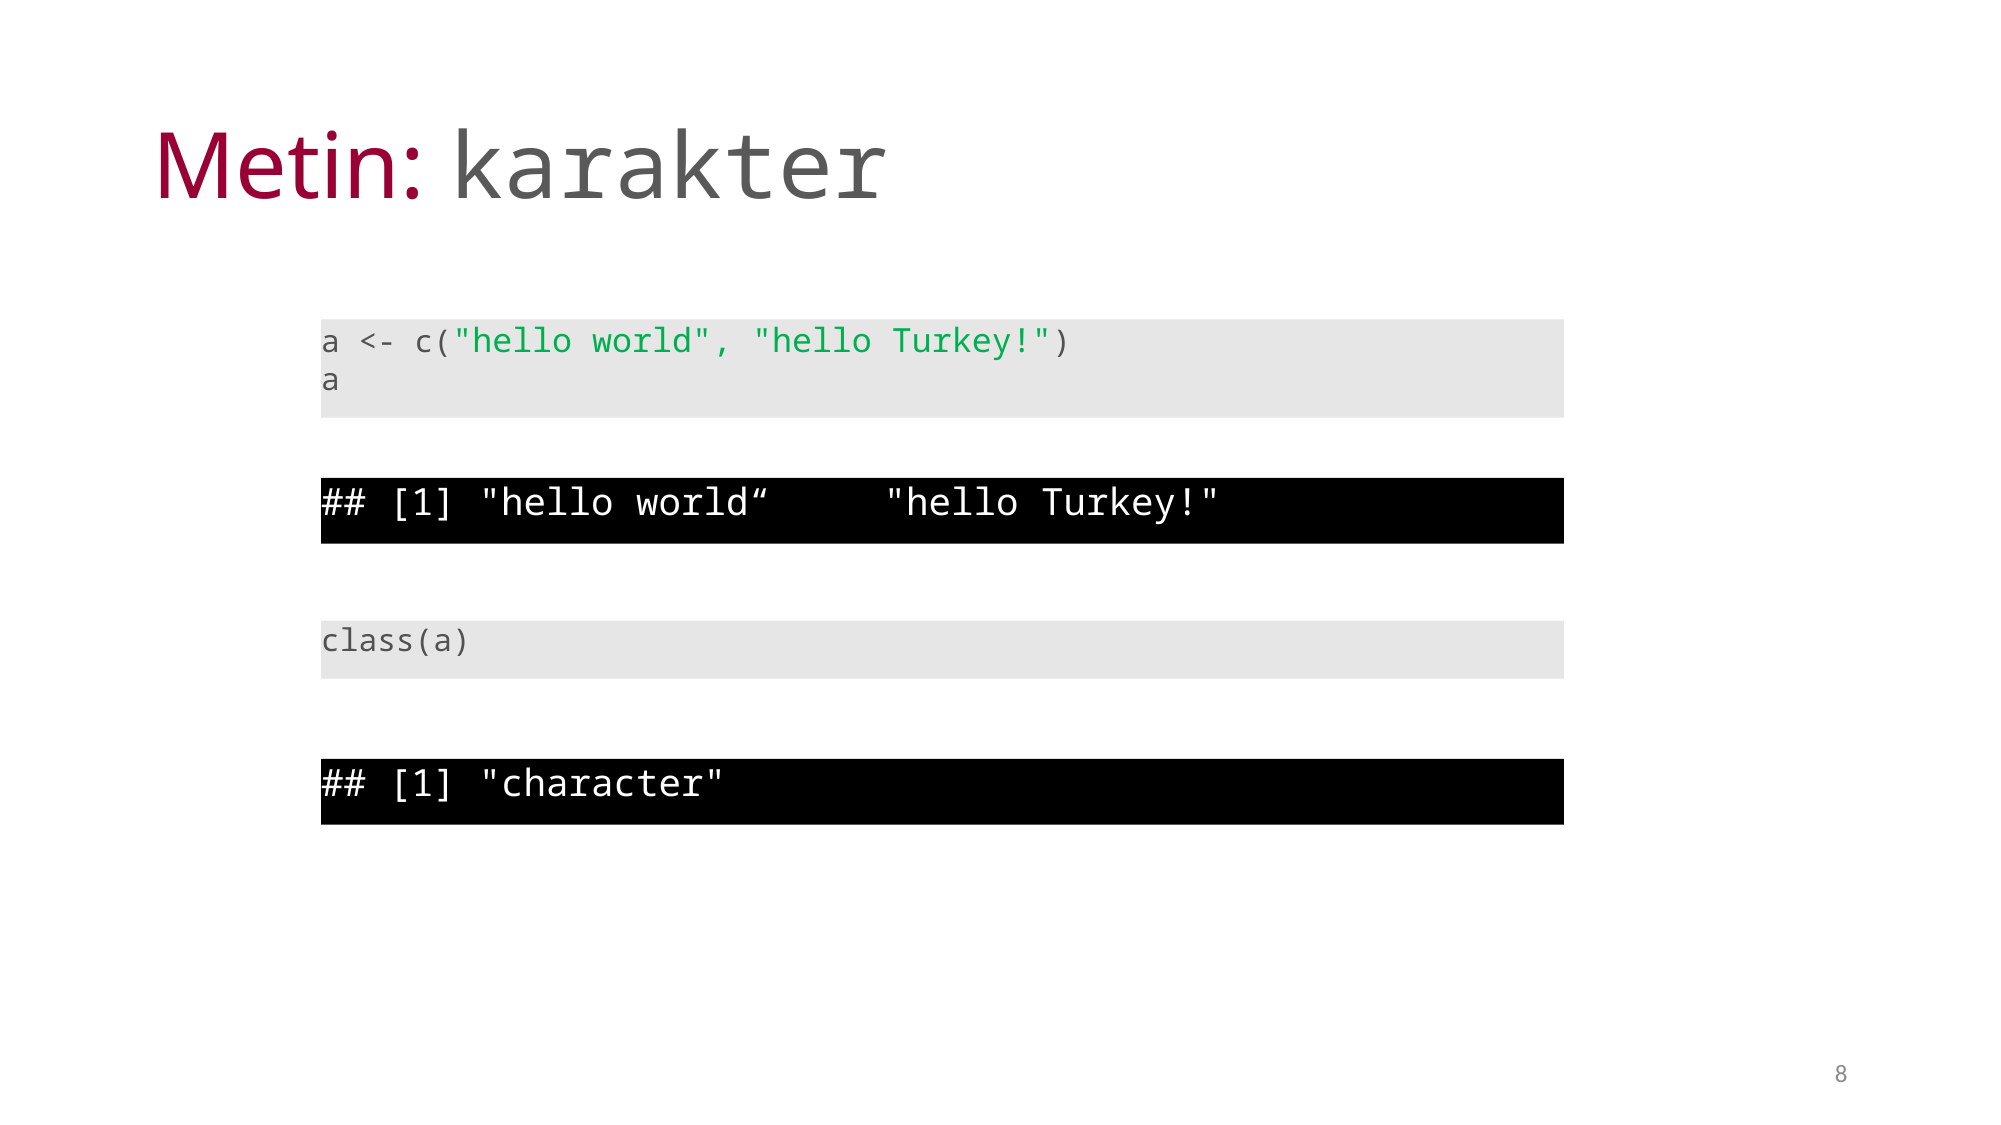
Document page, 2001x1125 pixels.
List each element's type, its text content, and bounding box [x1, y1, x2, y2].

text_box ## [1] "hello world“ "hello Turkey!" [321, 477, 1564, 544]
title Metin: karakter [137, 59, 1863, 278]
text_box a <- c("hello world", "hello Turkey!") a [321, 319, 1564, 418]
slide_number 8 [1412, 1042, 1863, 1103]
text_box class(a) [321, 620, 1564, 679]
text_box ## [1] "character" [321, 758, 1564, 825]
